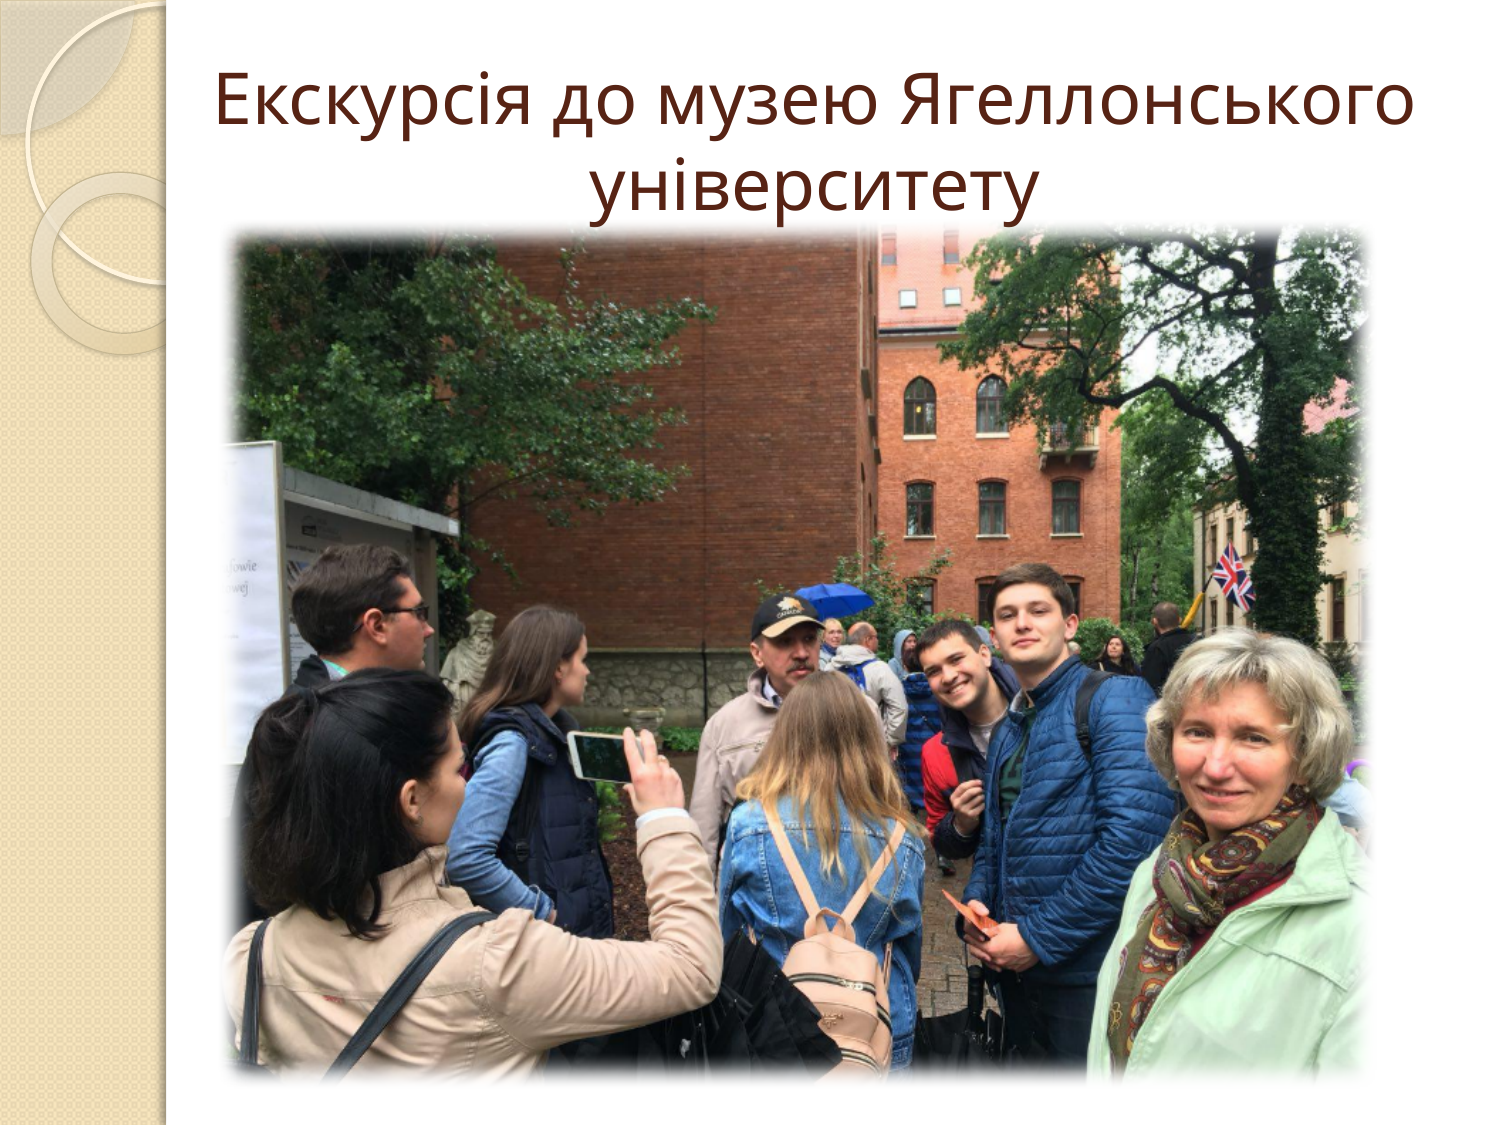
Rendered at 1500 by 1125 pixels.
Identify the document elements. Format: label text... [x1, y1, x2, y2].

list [218, 219, 1377, 1089]
title Екскурсія до музею Ягеллонського університету [164, 45, 1466, 233]
